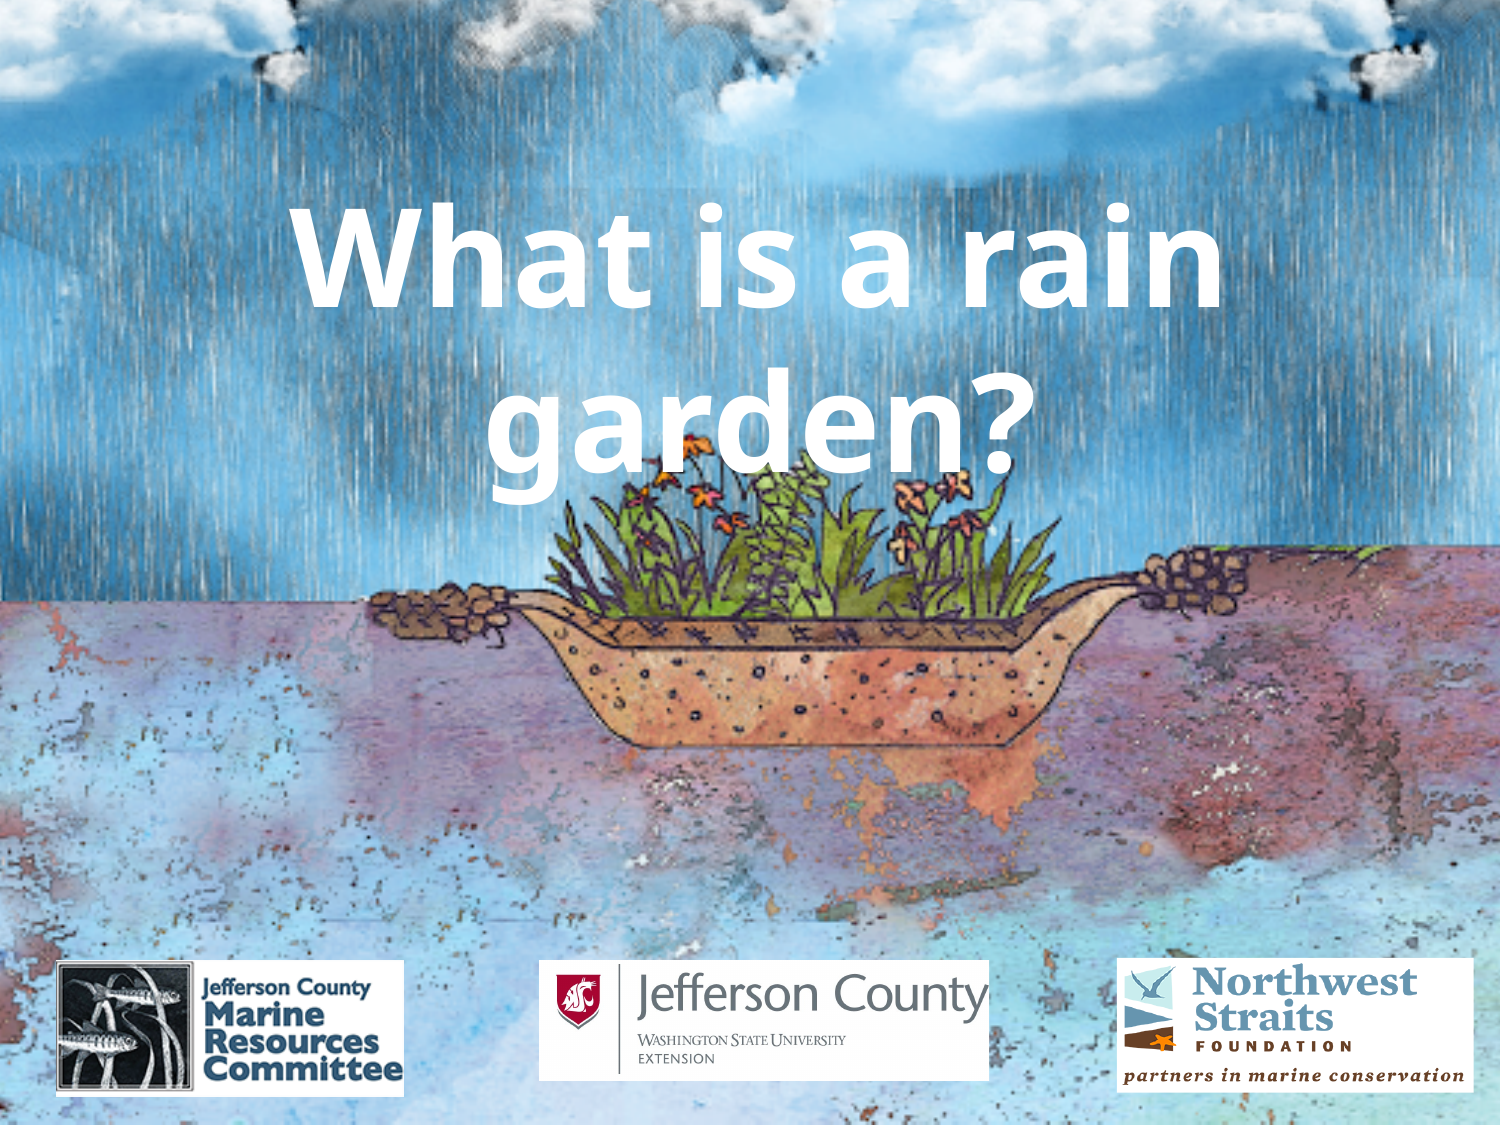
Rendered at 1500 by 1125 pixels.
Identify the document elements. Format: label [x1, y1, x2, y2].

picture [0, 0, 1500, 1125]
text_box [1108, 934, 1477, 1115]
